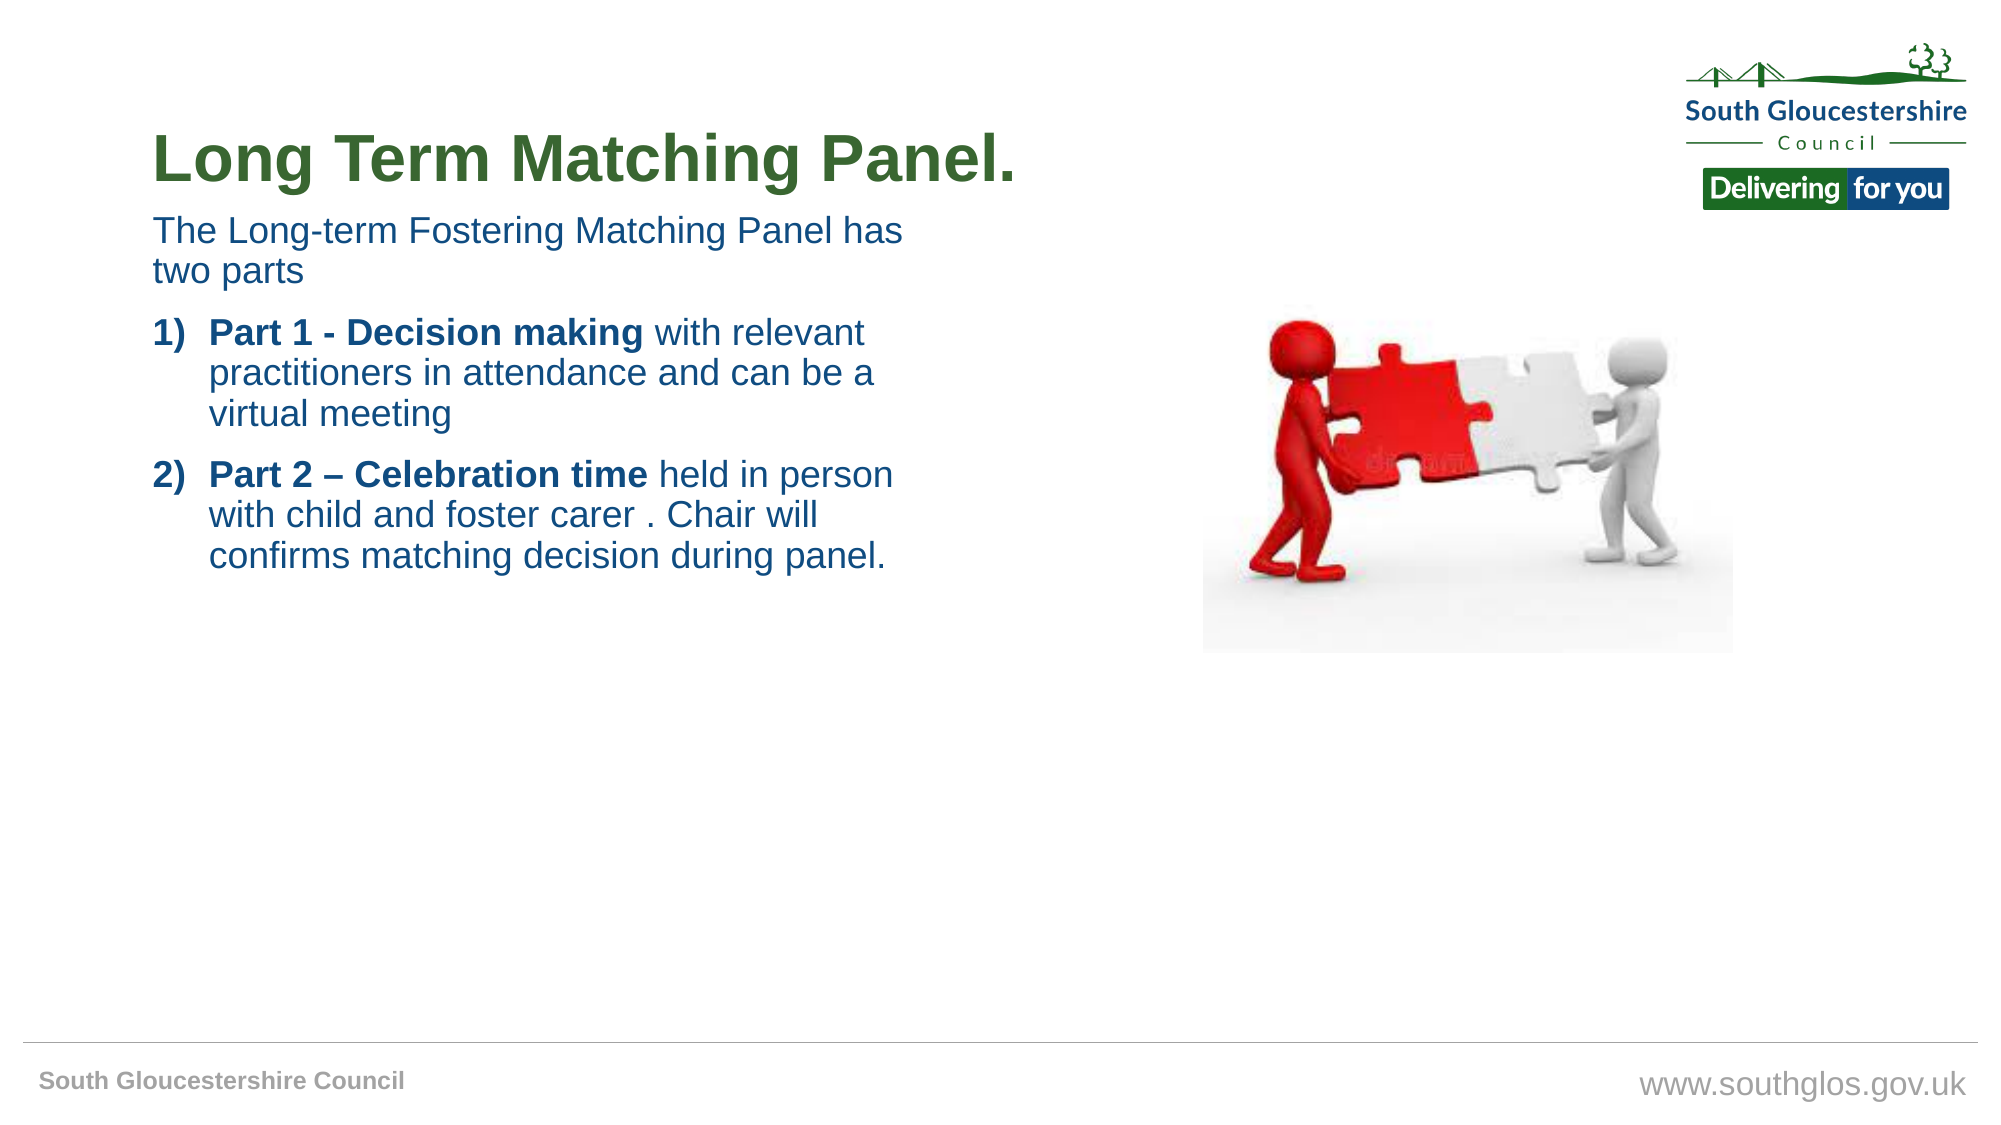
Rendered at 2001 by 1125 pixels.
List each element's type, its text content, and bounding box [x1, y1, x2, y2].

title Long Term Matching Panel. [137, 46, 1250, 204]
picture [1684, 43, 1968, 210]
footer South Gloucestershire Council [23, 1054, 699, 1106]
picture [1202, 256, 1733, 653]
list The Long-term Fostering Matching Panel has two parts Part 1 - Decision making with relevant practitioners in attendance and can be a virtual meeting Part 2 – Celebration time held in person with child and foster carer . Chair will confirms matching decision during panel. [137, 203, 940, 872]
